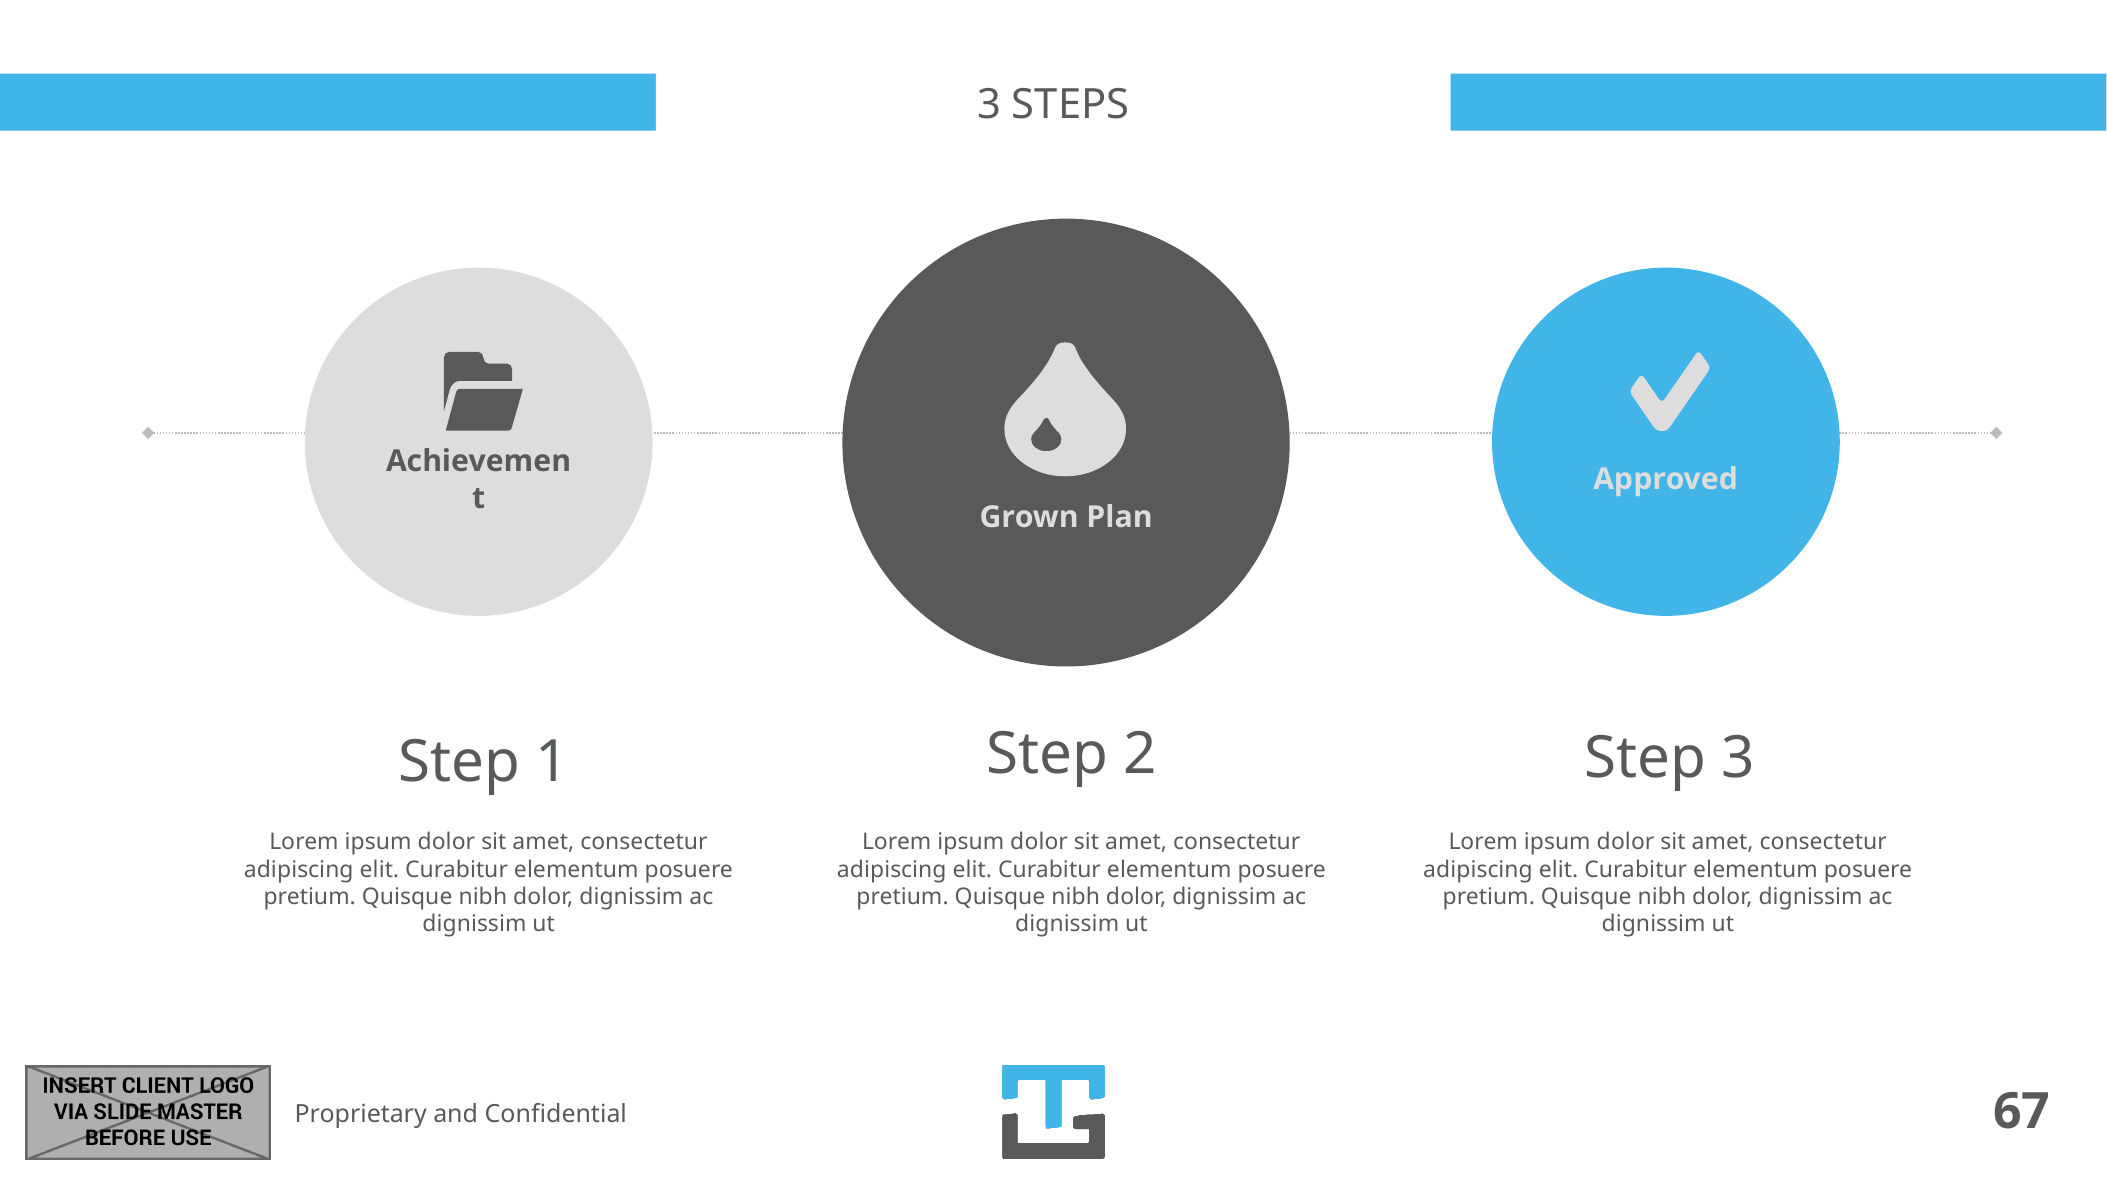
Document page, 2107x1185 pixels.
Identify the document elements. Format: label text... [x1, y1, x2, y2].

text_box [147, 218, 1997, 667]
text_box Lorem ipsum dolor sit amet, consectetur adipiscing elit. Curabitur elementum posuere pretium. Quisque nibh dolor, dignissim ac dignissim ut [184, 806, 794, 1077]
text_box Step 2 [757, 695, 1387, 806]
text_box Lorem ipsum dolor sit amet, consectetur adipiscing elit. Curabitur elementum posuere pretium. Quisque nibh dolor, dignissim ac dignissim ut [794, 806, 1363, 1077]
picture [965, 1077, 1141, 1161]
picture [25, 1065, 271, 1160]
title 3 STEPS [655, 61, 1451, 143]
text_box Step 3 [1355, 698, 1985, 809]
text_box Step 1 [168, 702, 798, 813]
text_box Lorem ipsum dolor sit amet, consectetur adipiscing elit. Curabitur elementum posuere pretium. Quisque nibh dolor, dignissim ac dignissim ut [1363, 806, 1973, 1077]
